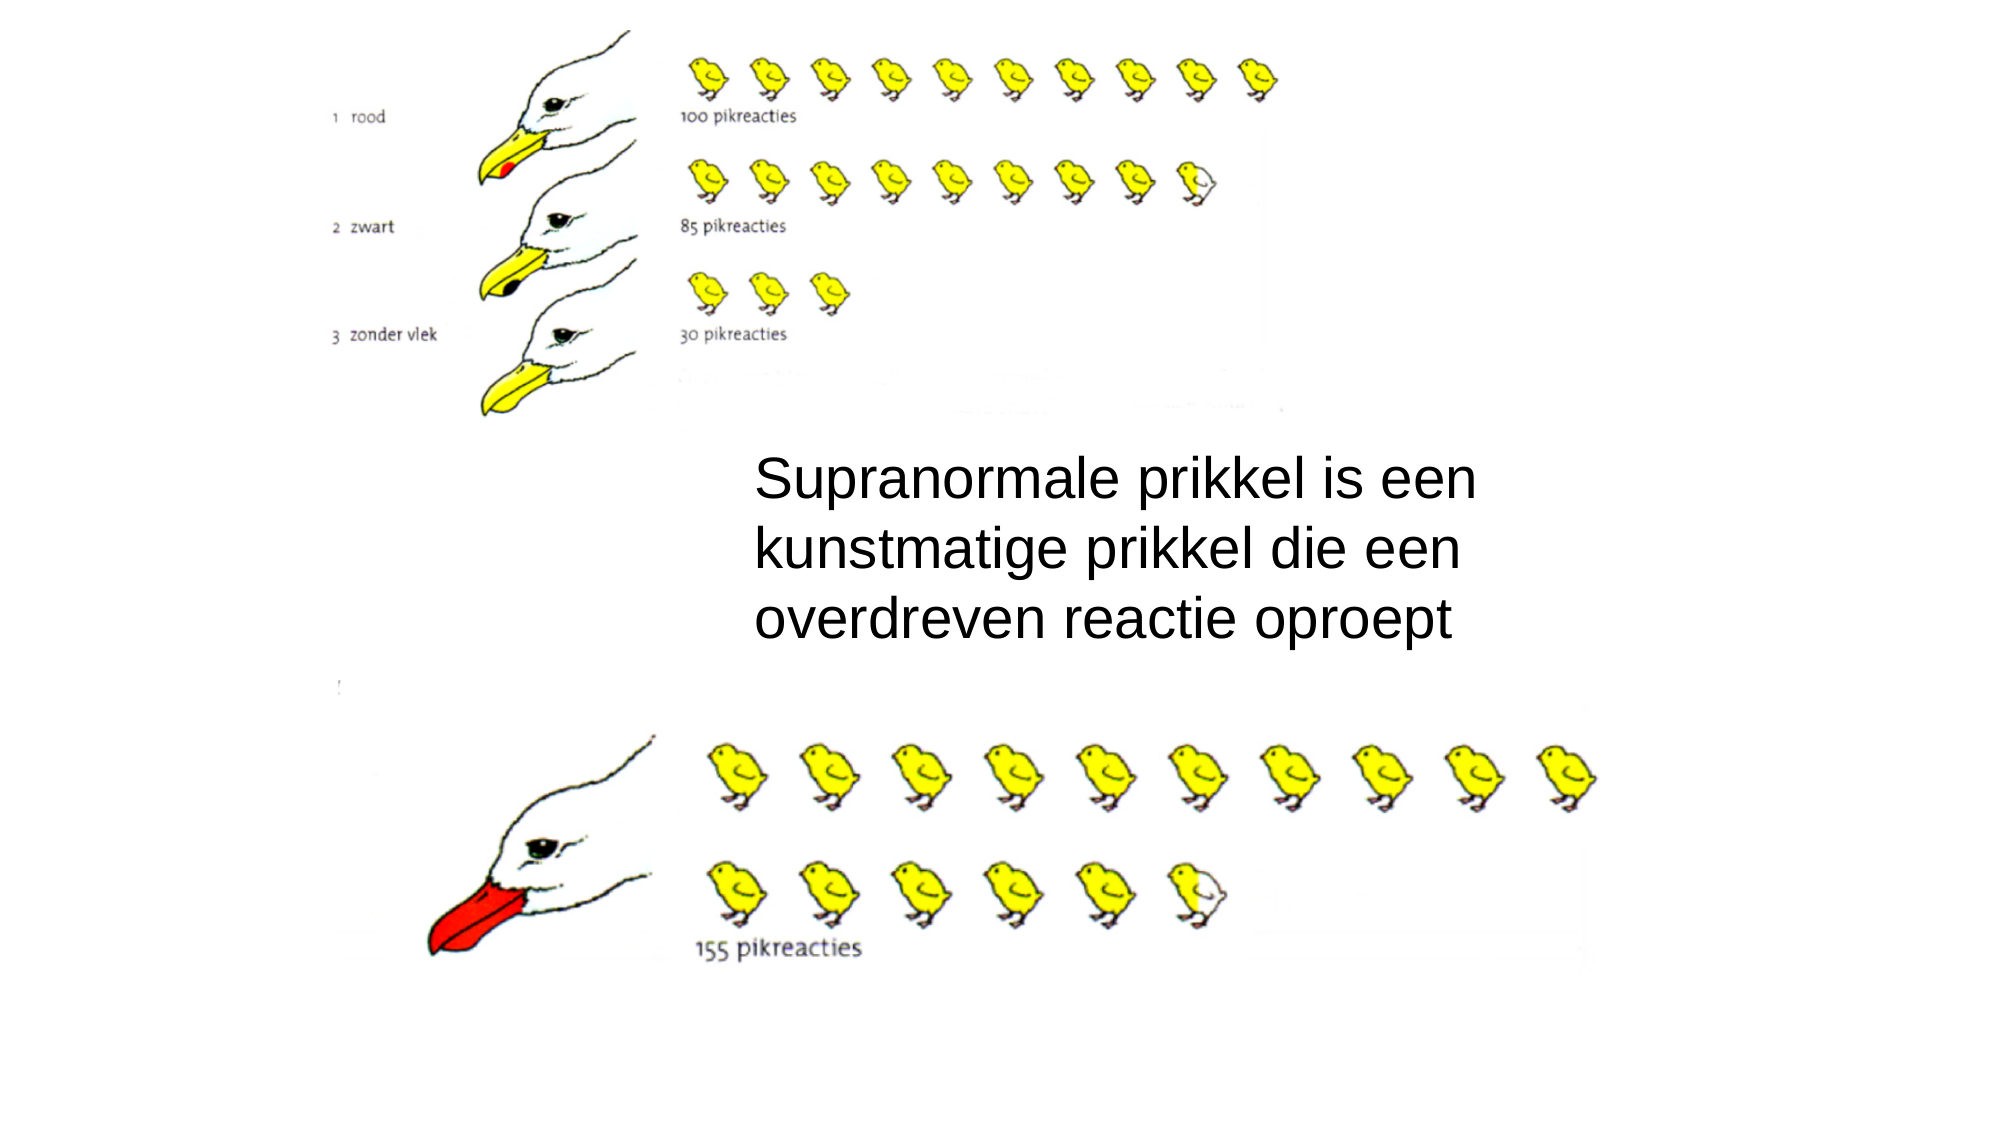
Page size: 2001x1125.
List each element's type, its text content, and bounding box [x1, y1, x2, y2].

picture [303, 30, 1284, 431]
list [338, 680, 1603, 980]
text_box Supranormale prikkel is een kunstmatige prikkel die een overdreven reactie oproept [740, 432, 1591, 658]
